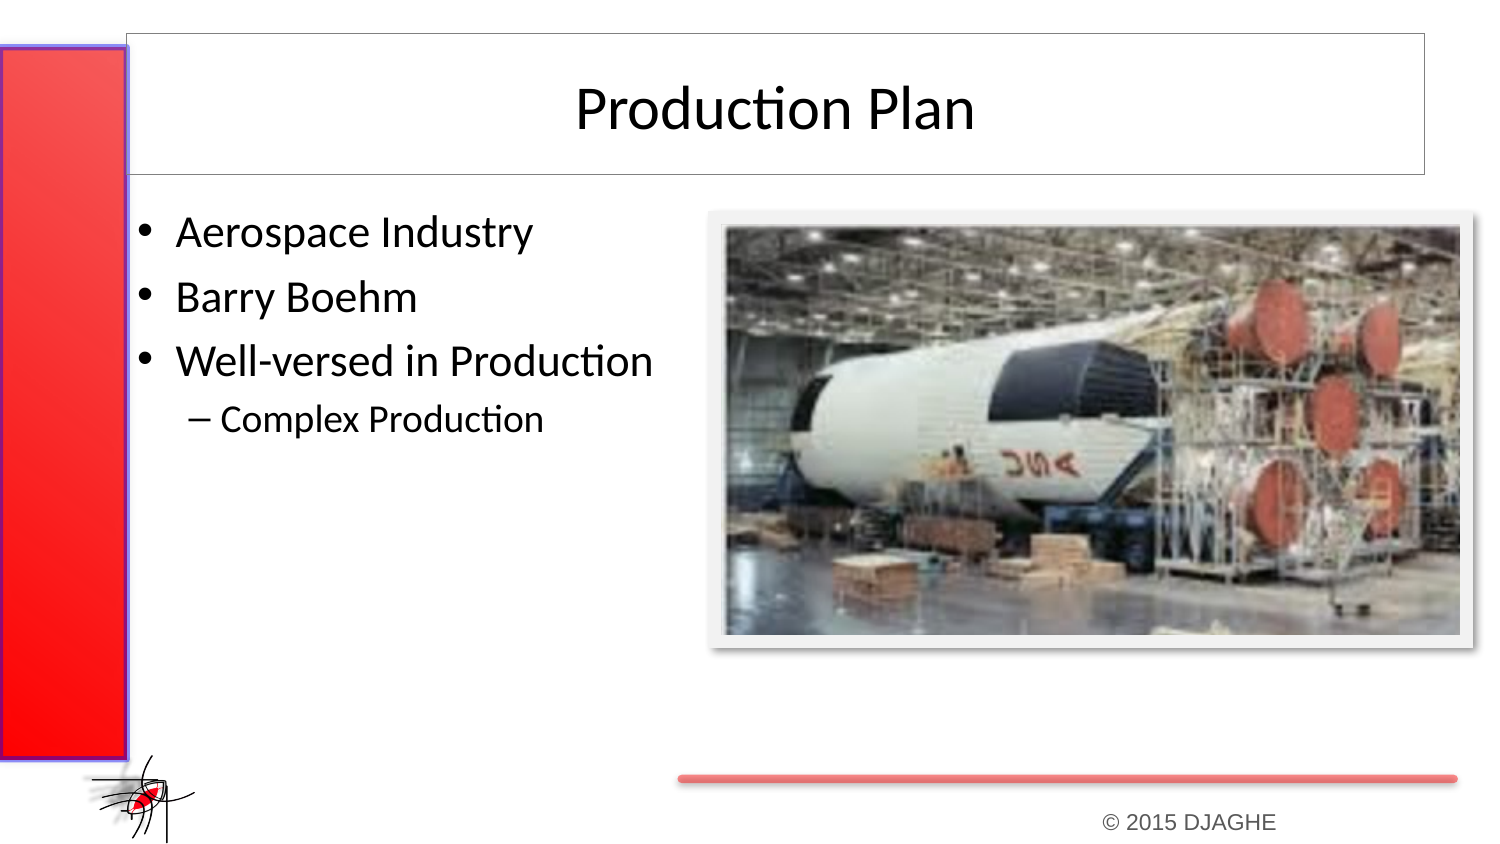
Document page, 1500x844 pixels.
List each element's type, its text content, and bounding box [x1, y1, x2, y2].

title Production Plan [126, 33, 1425, 175]
picture [720, 223, 1461, 636]
picture [78, 754, 198, 844]
list Aerospace Industry Barry Boehm Well-versed in Production Complex Production [126, 196, 807, 754]
